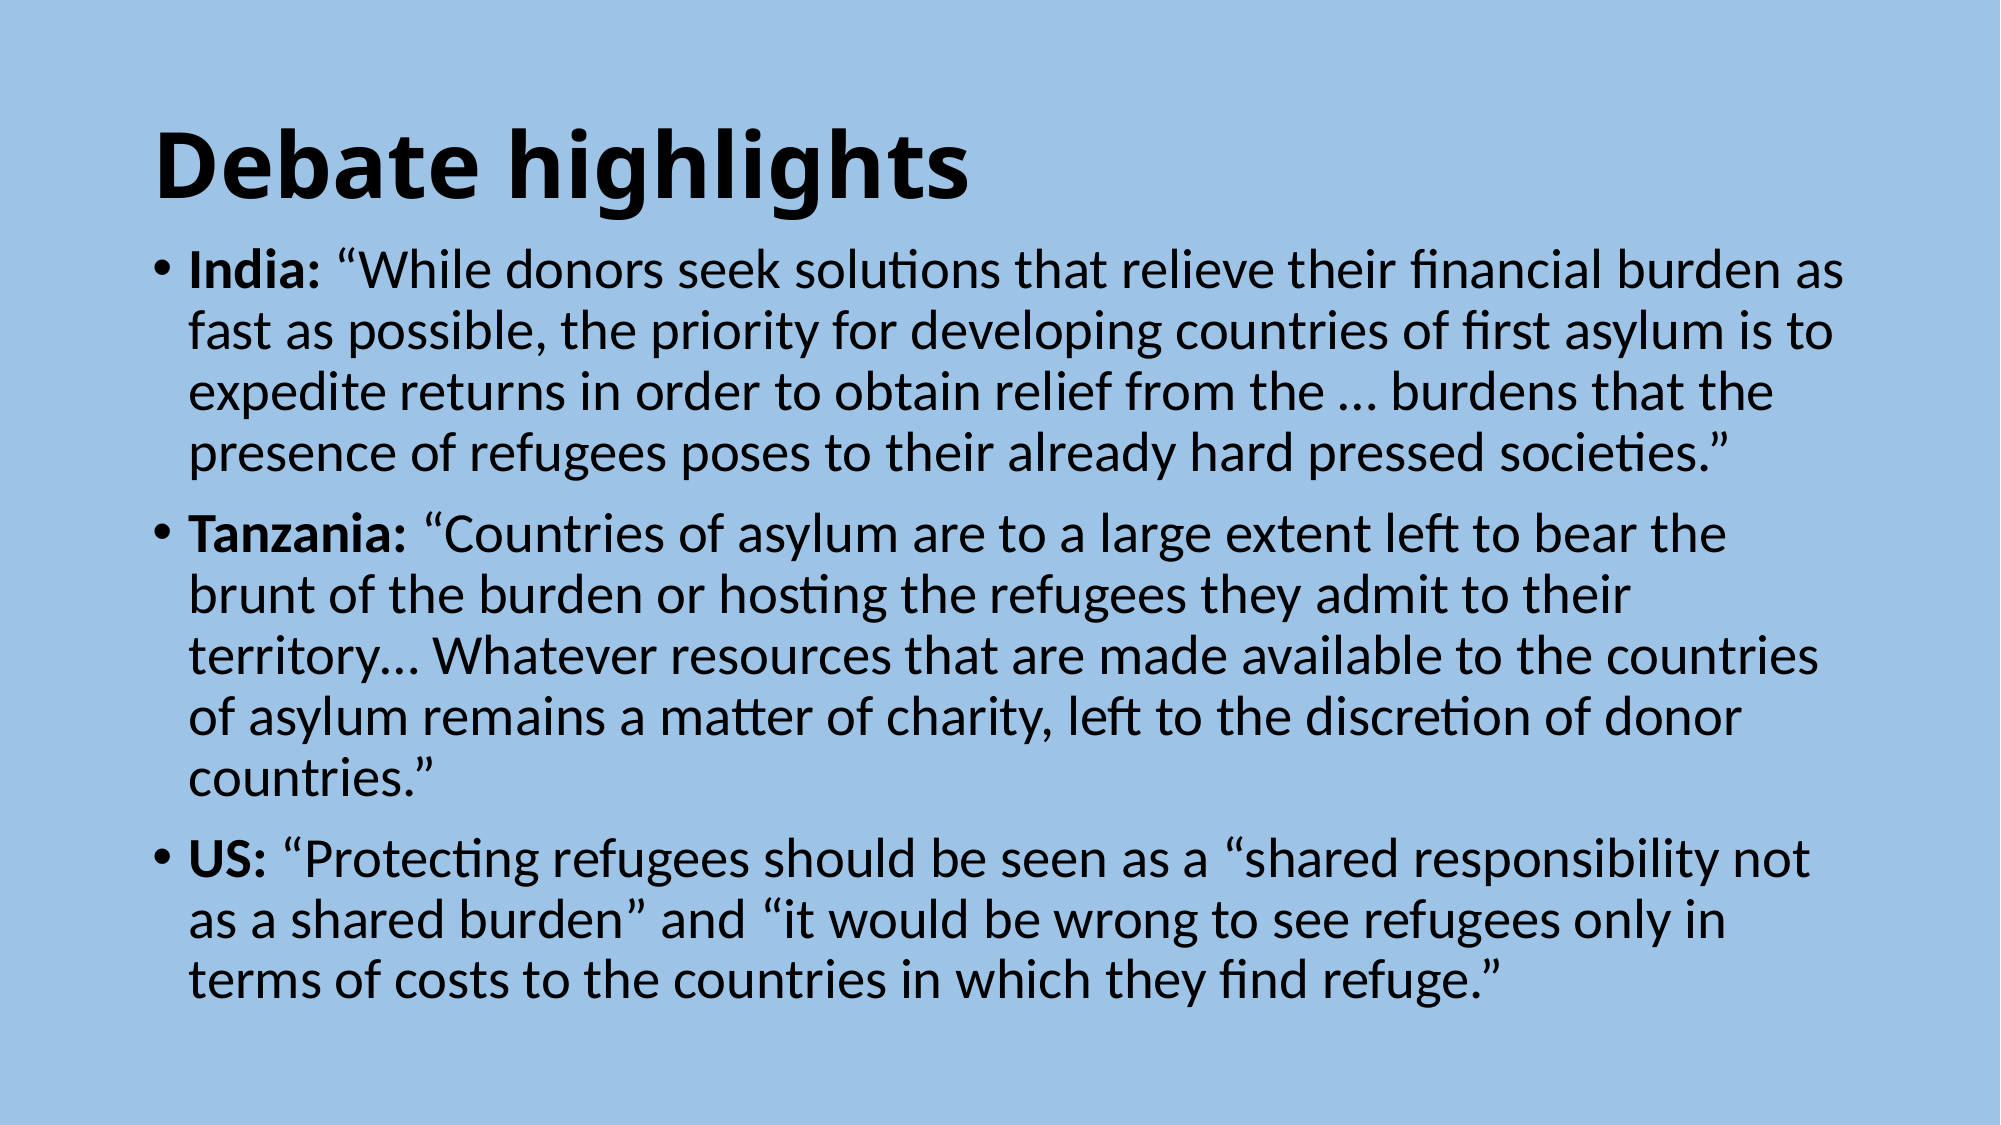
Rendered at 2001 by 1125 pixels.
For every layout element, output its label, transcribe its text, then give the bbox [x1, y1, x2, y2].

list India: “While donors seek solutions that relieve their financial burden as fast as possible, the priority for developing countries of first asylum is to expedite returns in order to obtain relief from the … burdens that the presence of refugees poses to their already hard pressed societies.” Tanzania: “Countries of asylum are to a large extent left to bear the brunt of the burden or hosting the refugees they admit to their territory… Whatever resources that are made available to the countries of asylum remains a matter of charity, left to the discretion of donor countries.” US: “Protecting refugees should be seen as a “shared responsibility not as a shared burden” and “it would be wrong to see refugees only in terms of costs to the countries in which they find refuge.” [137, 232, 1863, 1066]
title Debate highlights [137, 59, 1863, 232]
